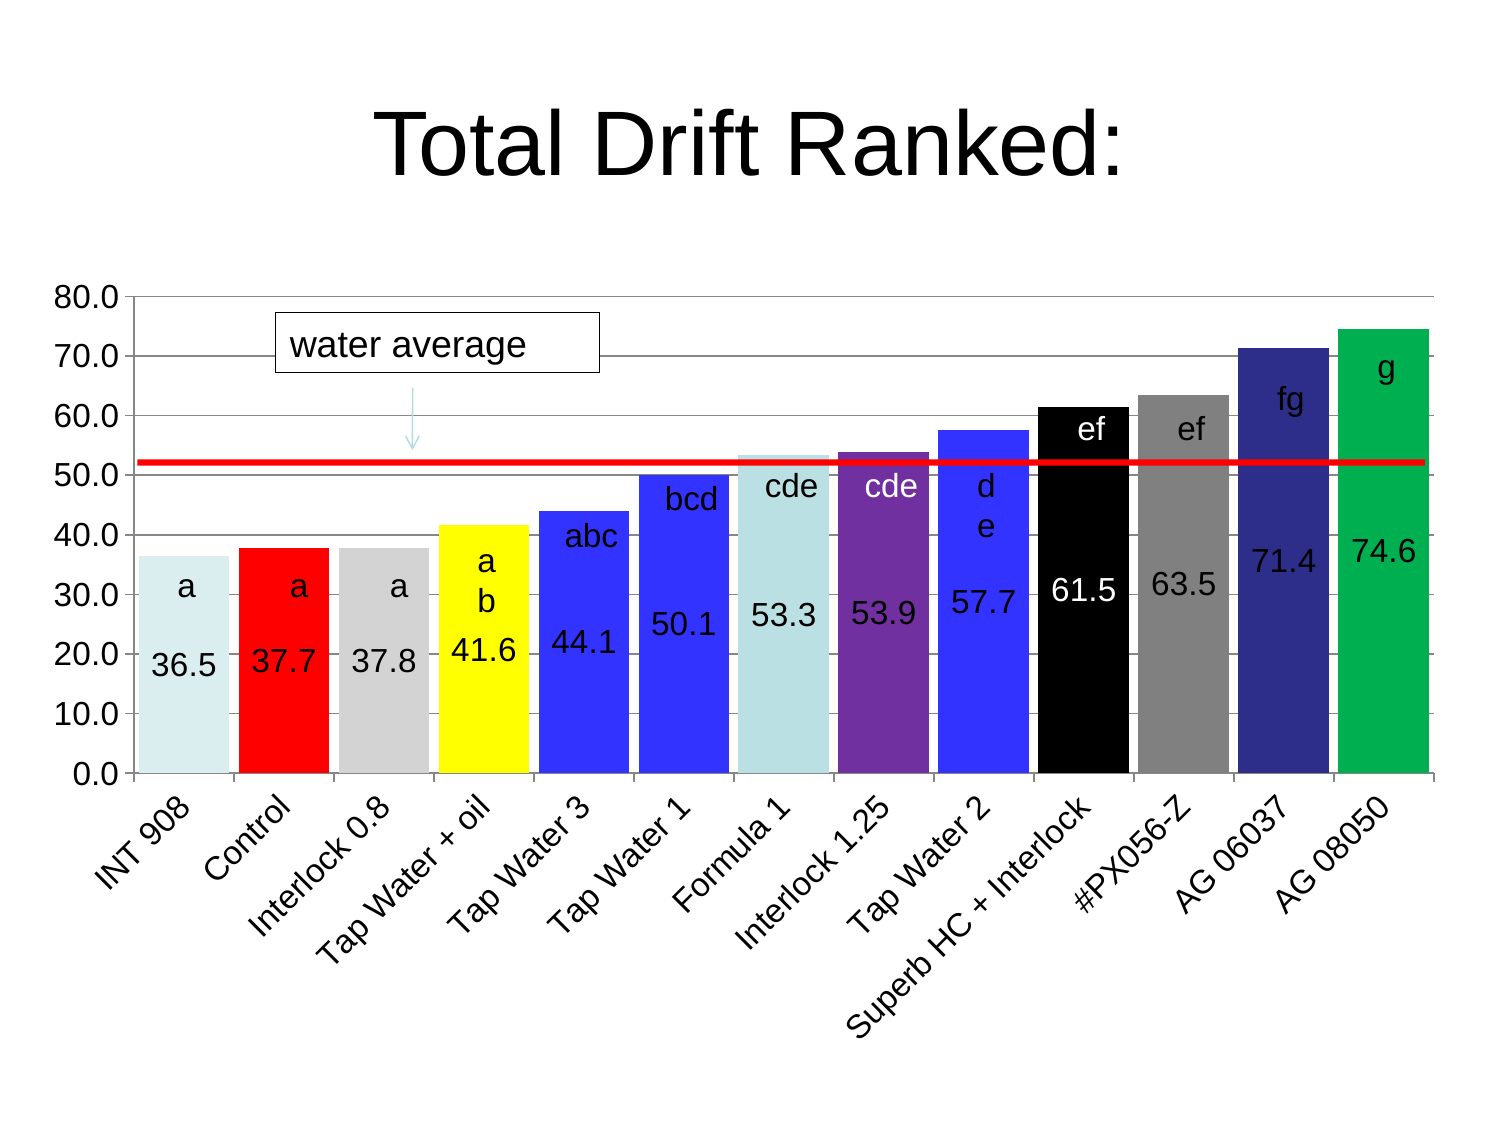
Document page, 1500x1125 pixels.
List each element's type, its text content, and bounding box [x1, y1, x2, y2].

title Total Drift Ranked: [74, 44, 1426, 233]
chart [24, 262, 1463, 1063]
